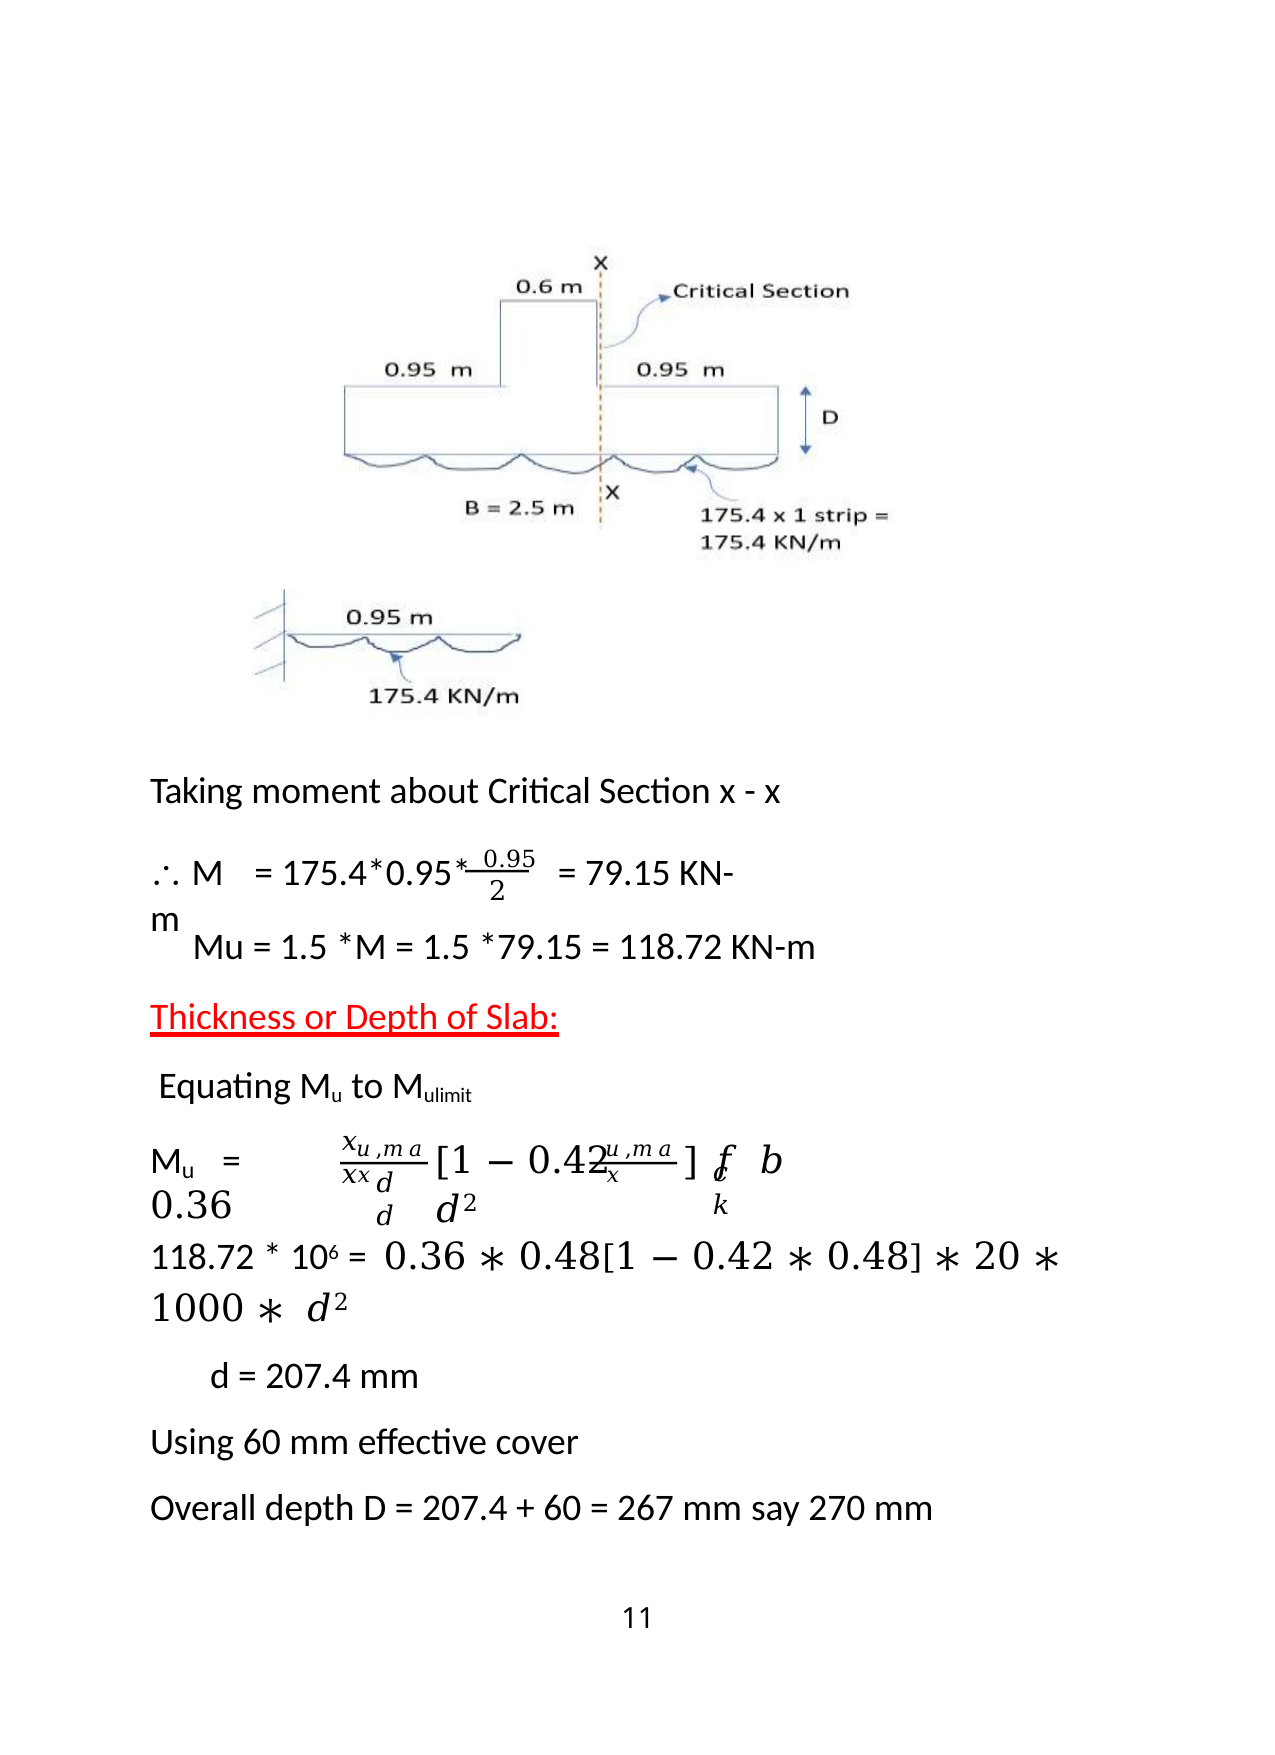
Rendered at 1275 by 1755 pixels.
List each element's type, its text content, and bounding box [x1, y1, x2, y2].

text_box [1 − 0.42 ] 𝑓 𝑏 𝑑2 [427, 1134, 829, 1190]
text_box Taking moment about Critical Section x - x [147, 763, 789, 812]
text_box M = 0.36 [147, 1134, 328, 1190]
text_box 𝑥 𝑥 [337, 1121, 608, 1189]
text_box 𝑑 𝑑 [372, 1163, 427, 1190]
picture [341, 246, 893, 562]
text_box  M = 175.4*0.95* 0.95 = 79.15 KN-m [143, 842, 758, 896]
picture [252, 588, 534, 717]
text_box Mu = 1.5 *M = 1.5 *79.15 = 118.72 KN-m Thickness or Depth of Slab: Equating Mu to Mulimit [143, 896, 823, 1107]
slide_number 10 [615, 1604, 661, 1755]
text_box 118.72 * 106 = 0.36 ∗ 0.48[1 − 0.42 ∗ 0.48] ∗ 20 ∗ 1000 ∗ 𝑑2 d = 207.4 mm Using 60 mm effective cover Overall depth D = 207.4 + 60 = 267 mm say 270 mm [143, 1190, 1108, 1528]
